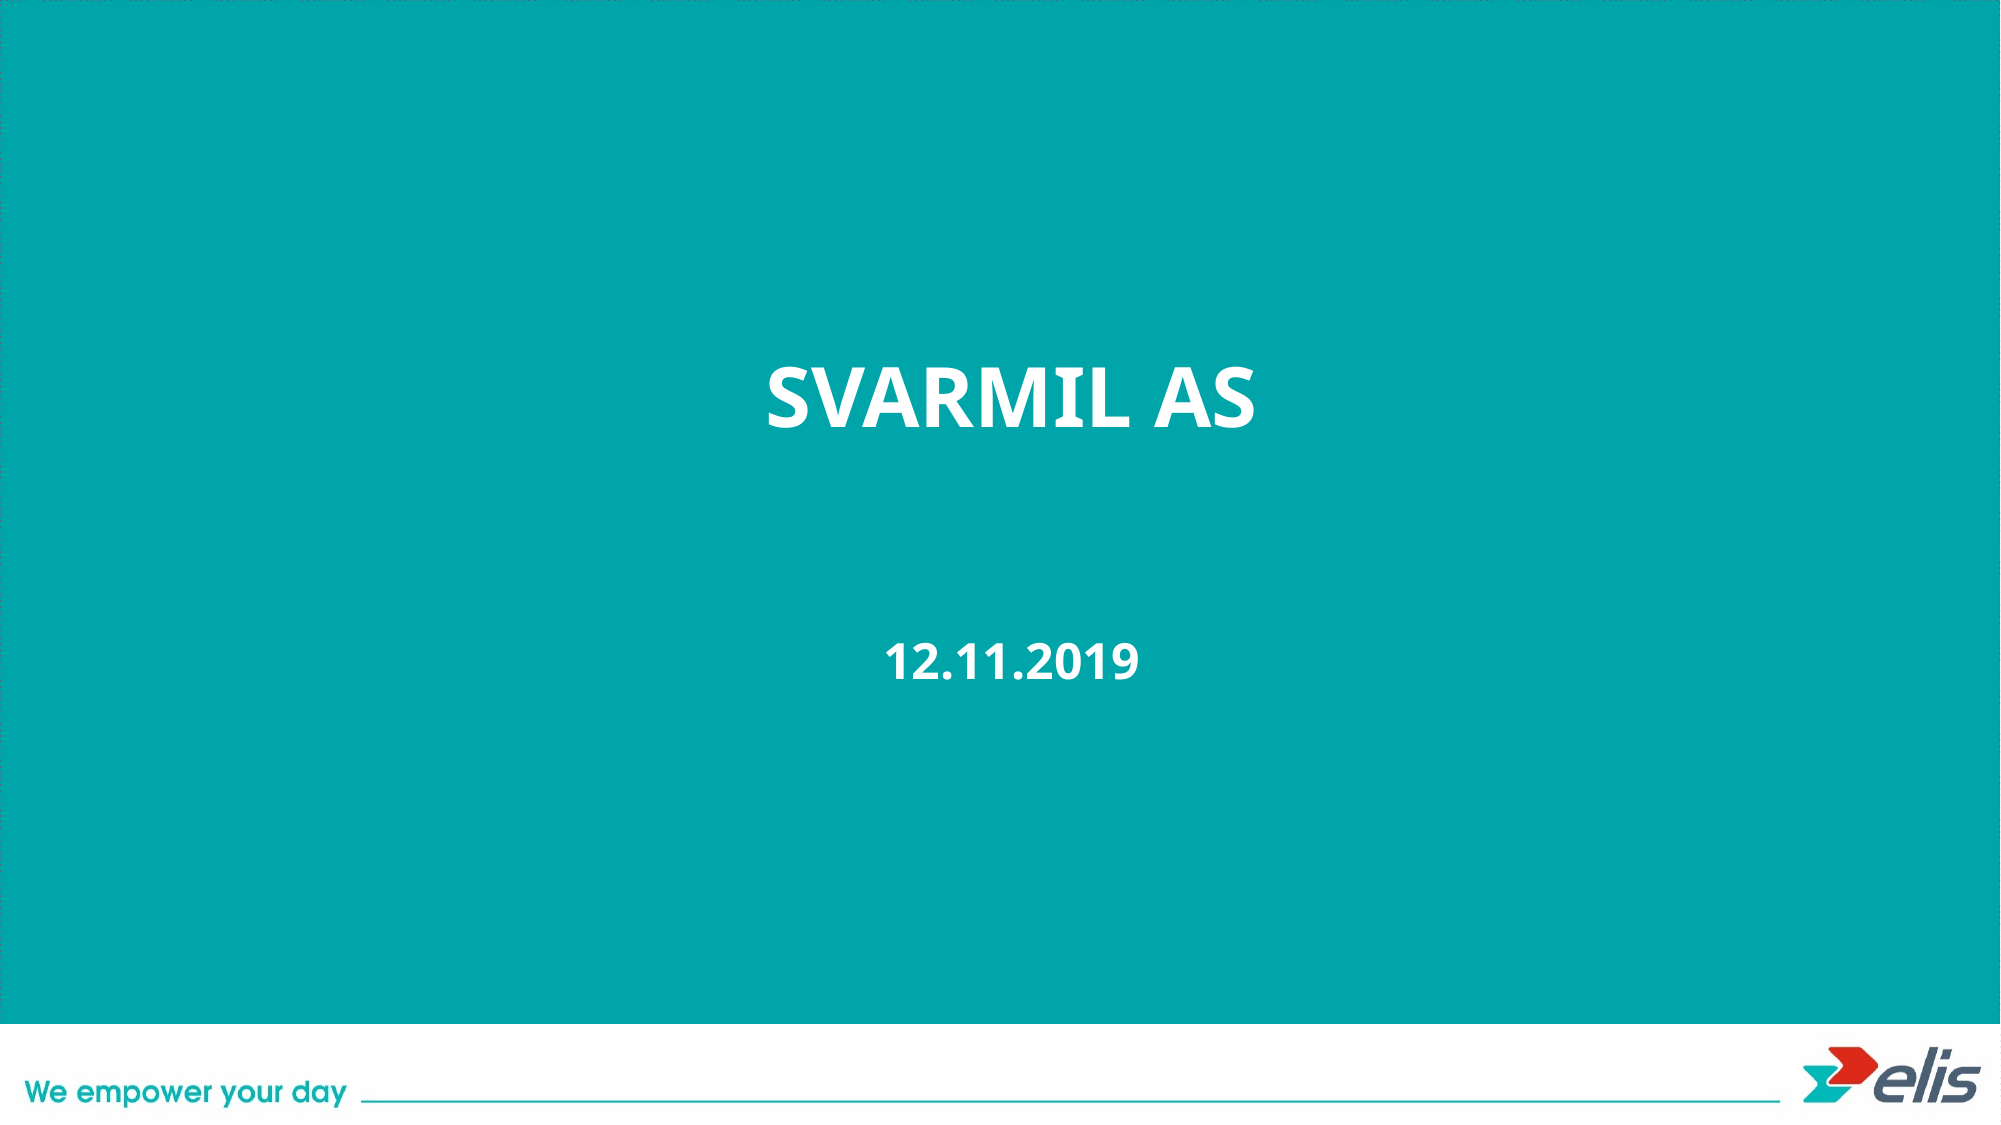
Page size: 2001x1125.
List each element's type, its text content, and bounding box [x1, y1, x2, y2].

list 12.11.2019 [288, 629, 1735, 963]
list SVARMIL AS [288, 347, 1735, 591]
picture [0, 1024, 2000, 1125]
